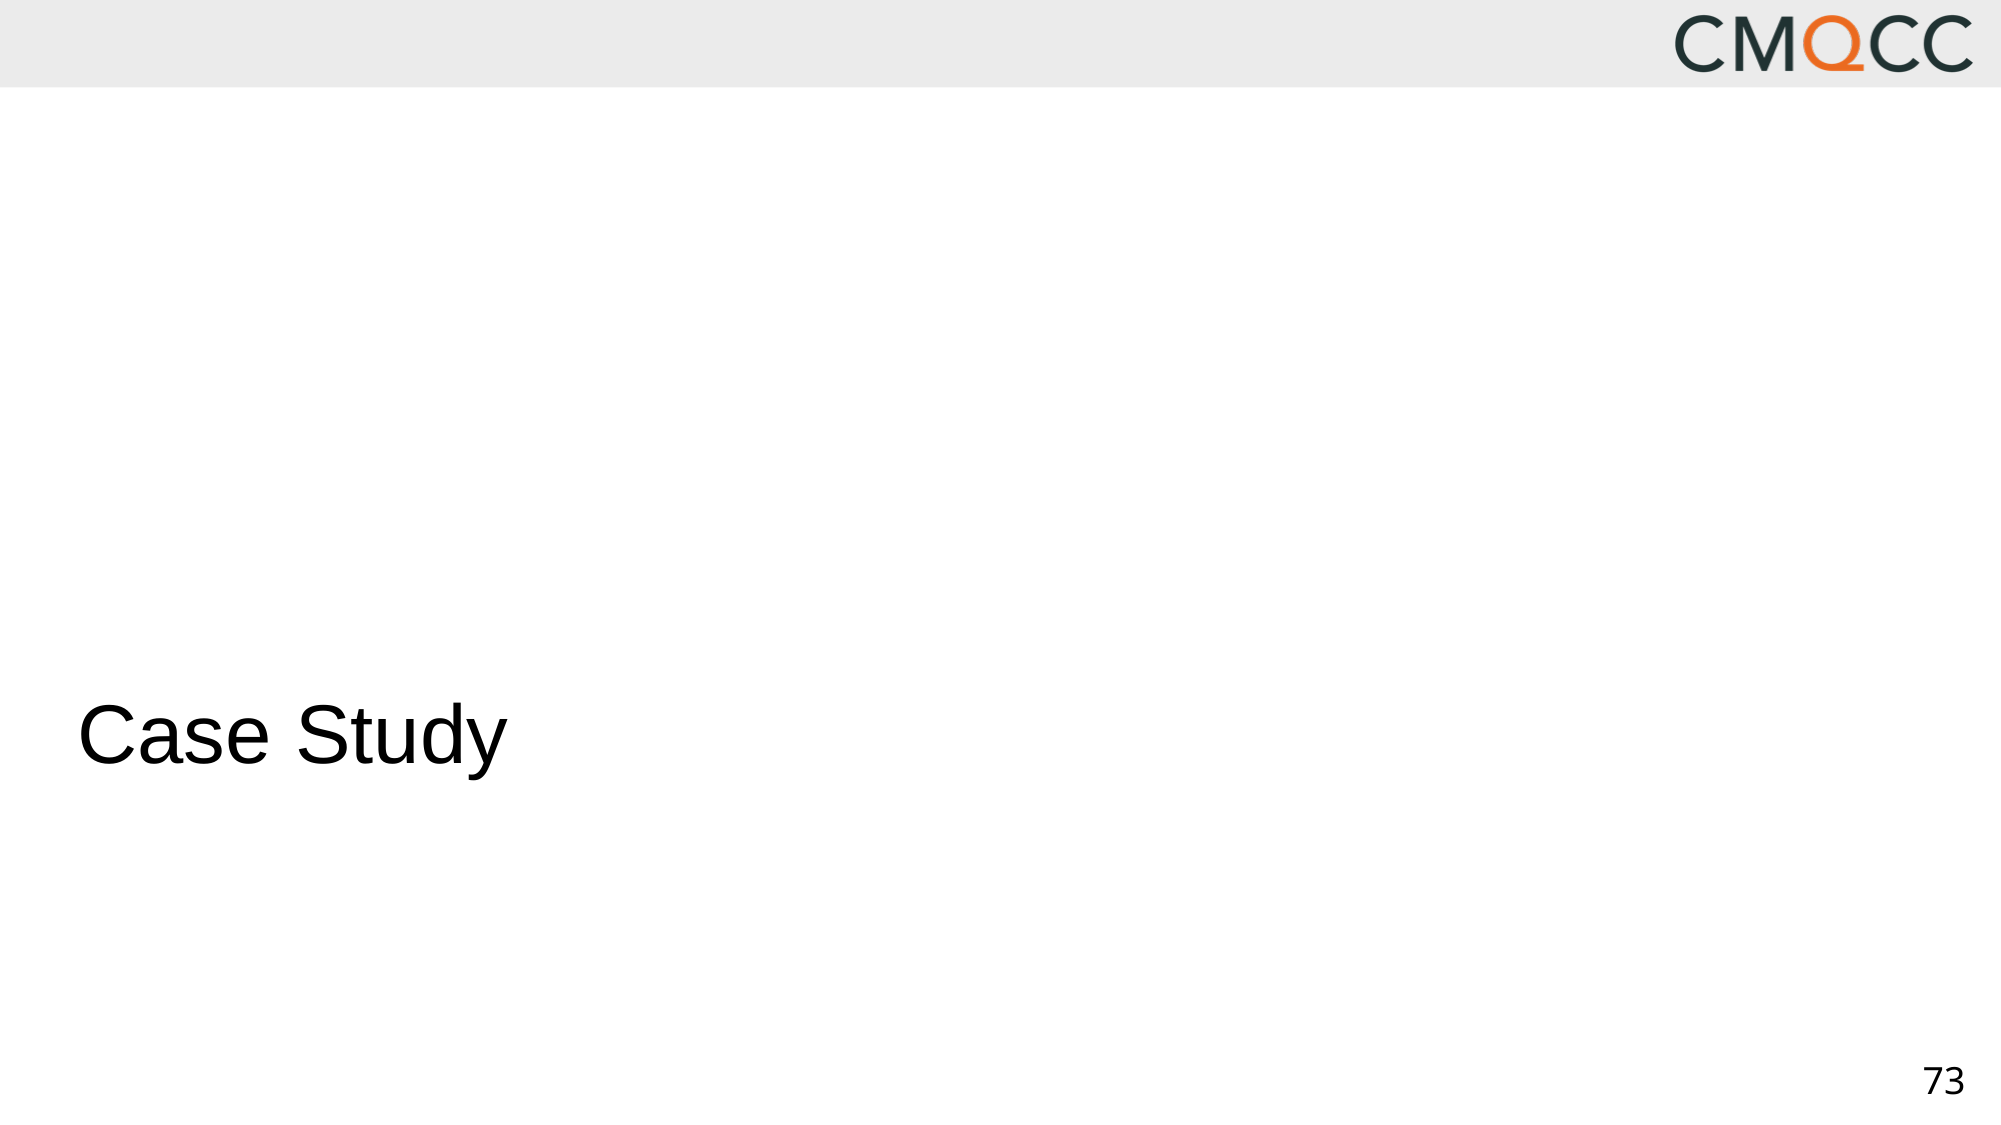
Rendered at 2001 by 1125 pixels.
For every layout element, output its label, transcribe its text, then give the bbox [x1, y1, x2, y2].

text_box Case Study [62, 628, 1863, 846]
picture [1674, 12, 1975, 75]
